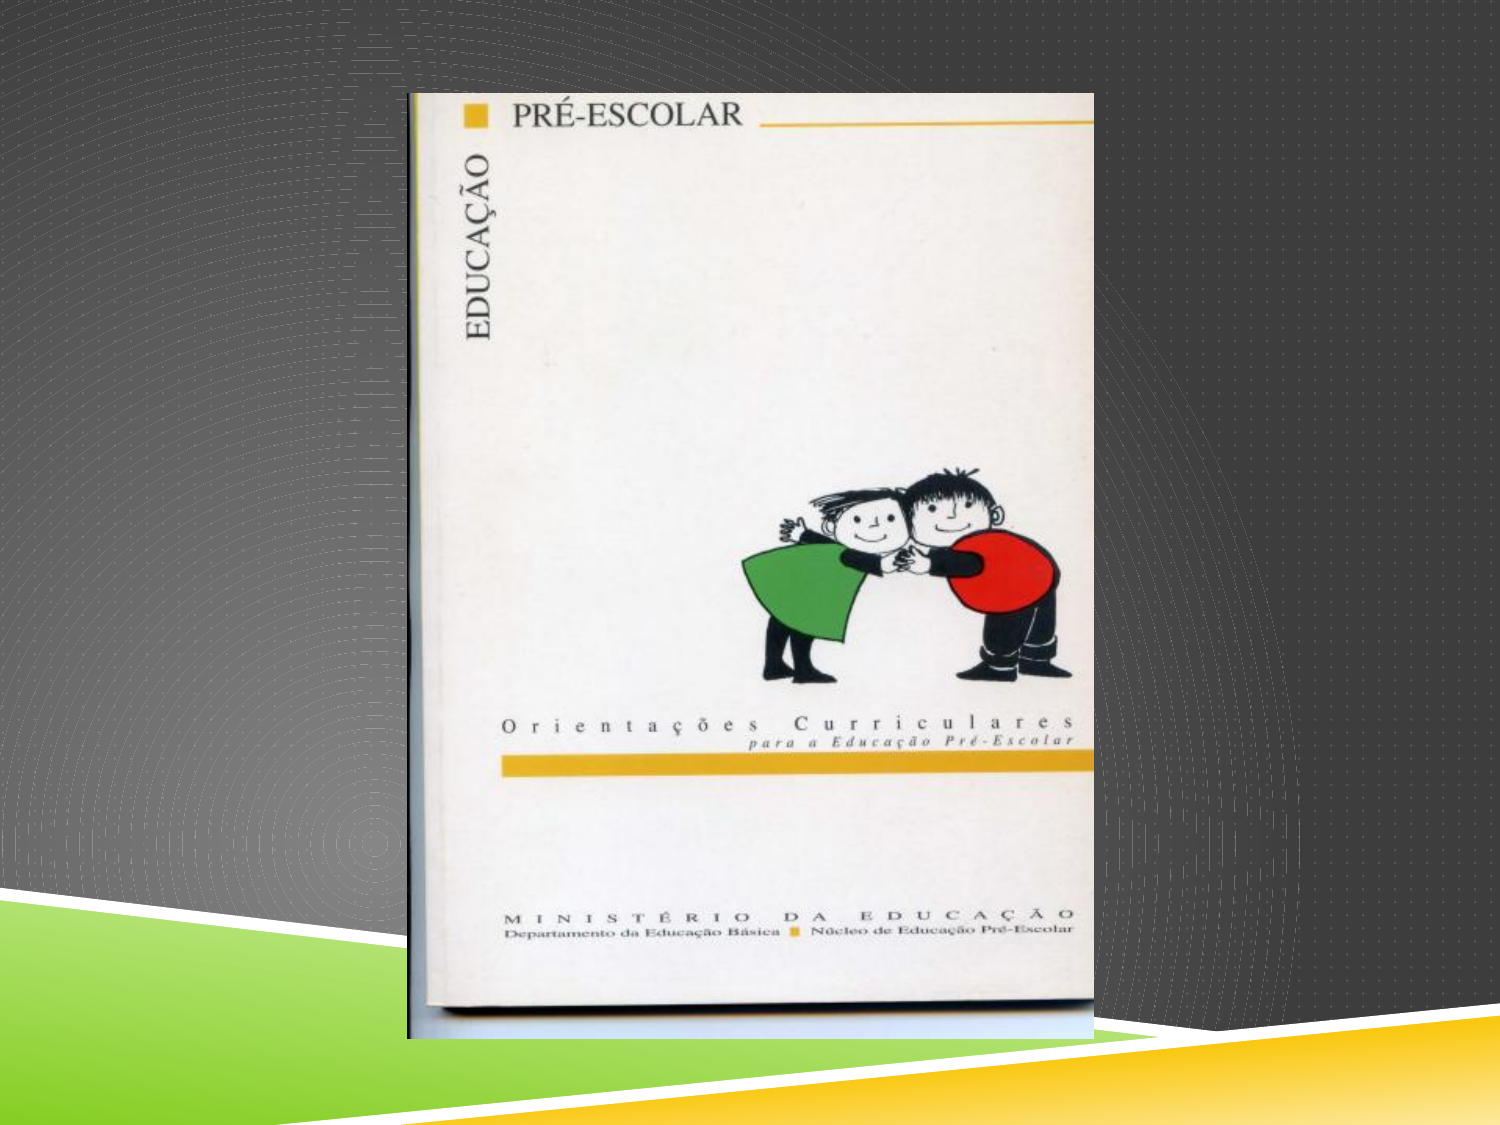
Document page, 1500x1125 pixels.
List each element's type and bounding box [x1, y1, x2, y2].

picture [407, 92, 1095, 1039]
